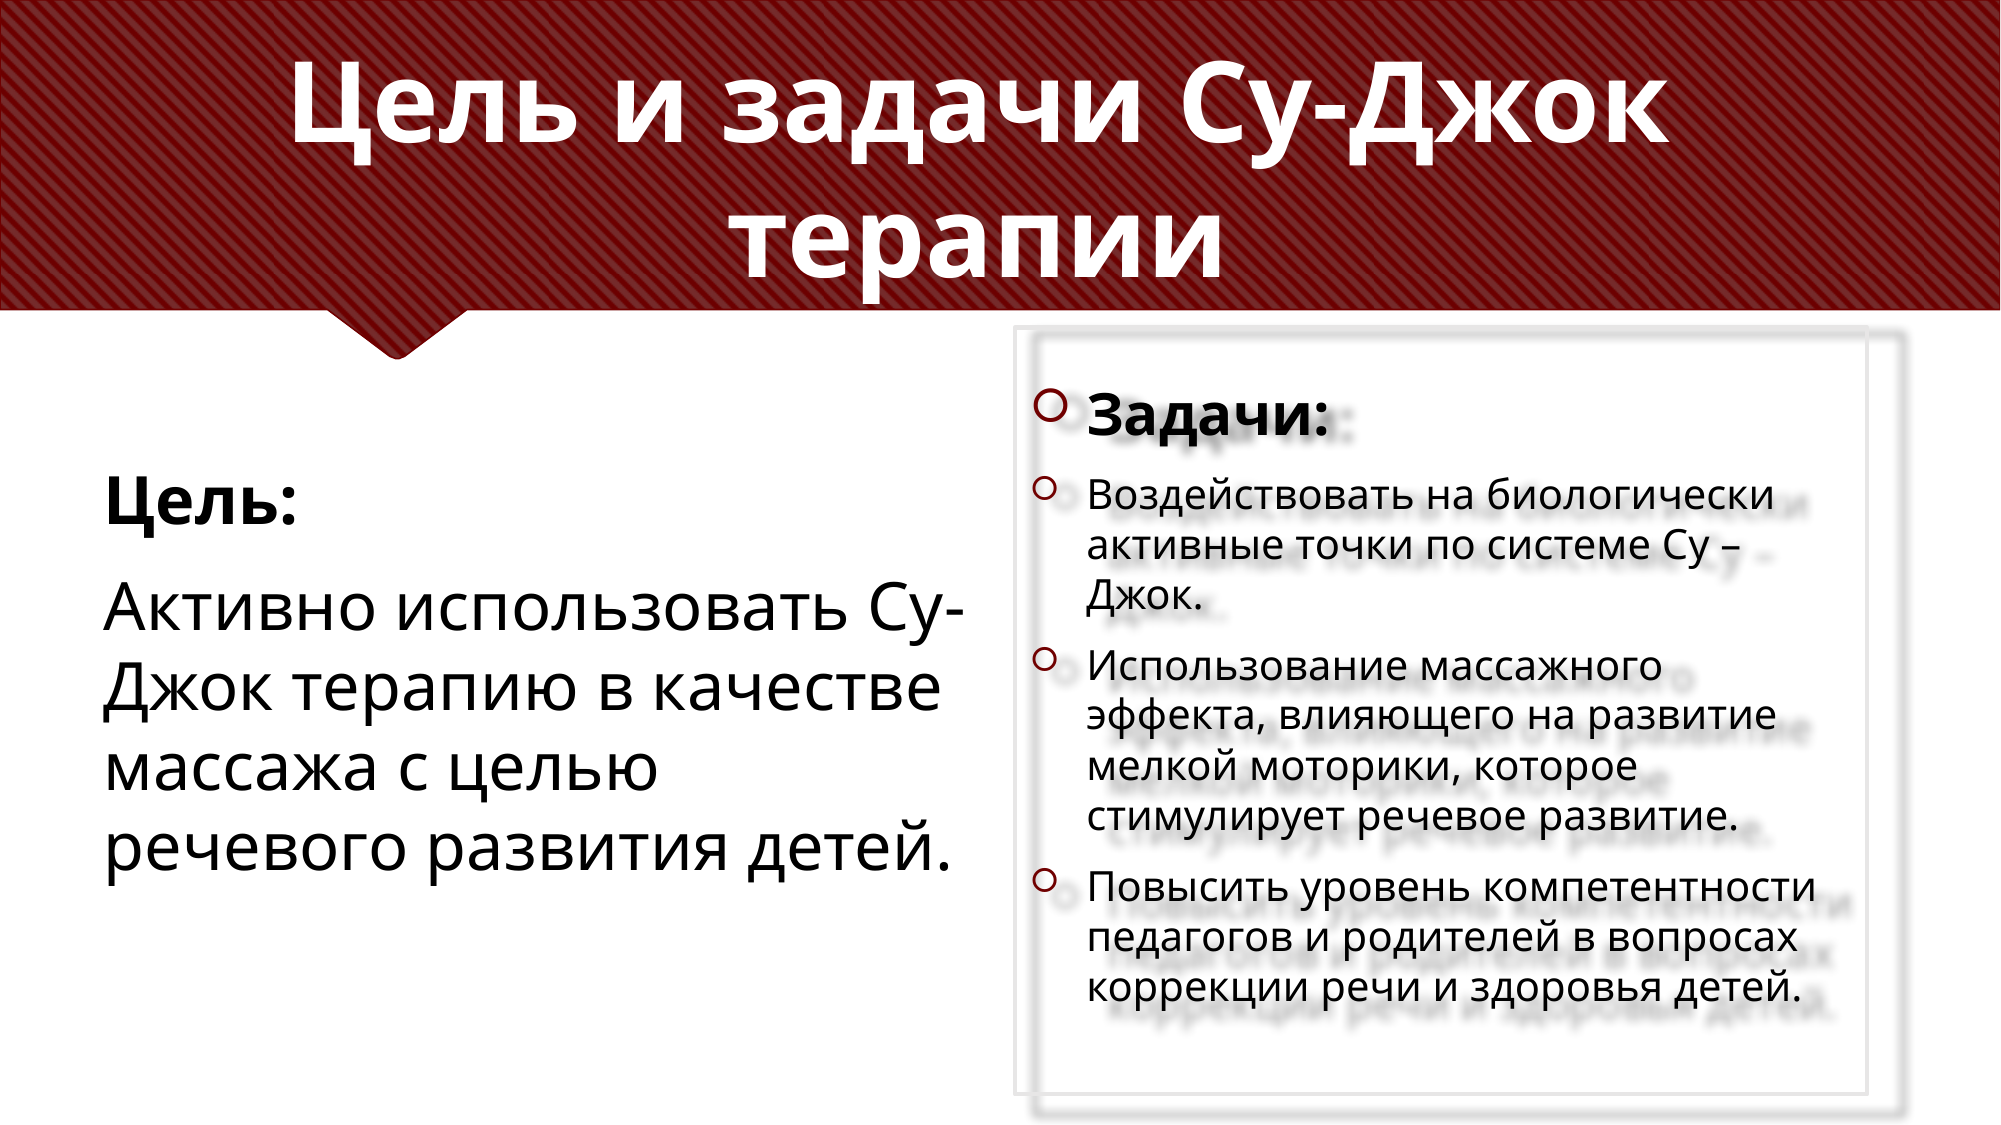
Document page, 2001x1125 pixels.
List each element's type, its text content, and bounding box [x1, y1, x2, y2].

title Цель и задачи Су-Джок терапии [88, 34, 1868, 296]
list Задачи: Воздействовать на биологически активные точки по системе Су –Джок. Использование массажного эффекта, влияющего на развитие мелкой моторики, которое стимулирует речевое развитие. Повысить уровень компетентности педагогов и родителей в вопросах коррекции речи и здоровья детей. [1013, 325, 1869, 1096]
list Цель: Активно использовать Су-Джок терапию в качестве массажа с целью речевого развития детей. [88, 364, 984, 1042]
